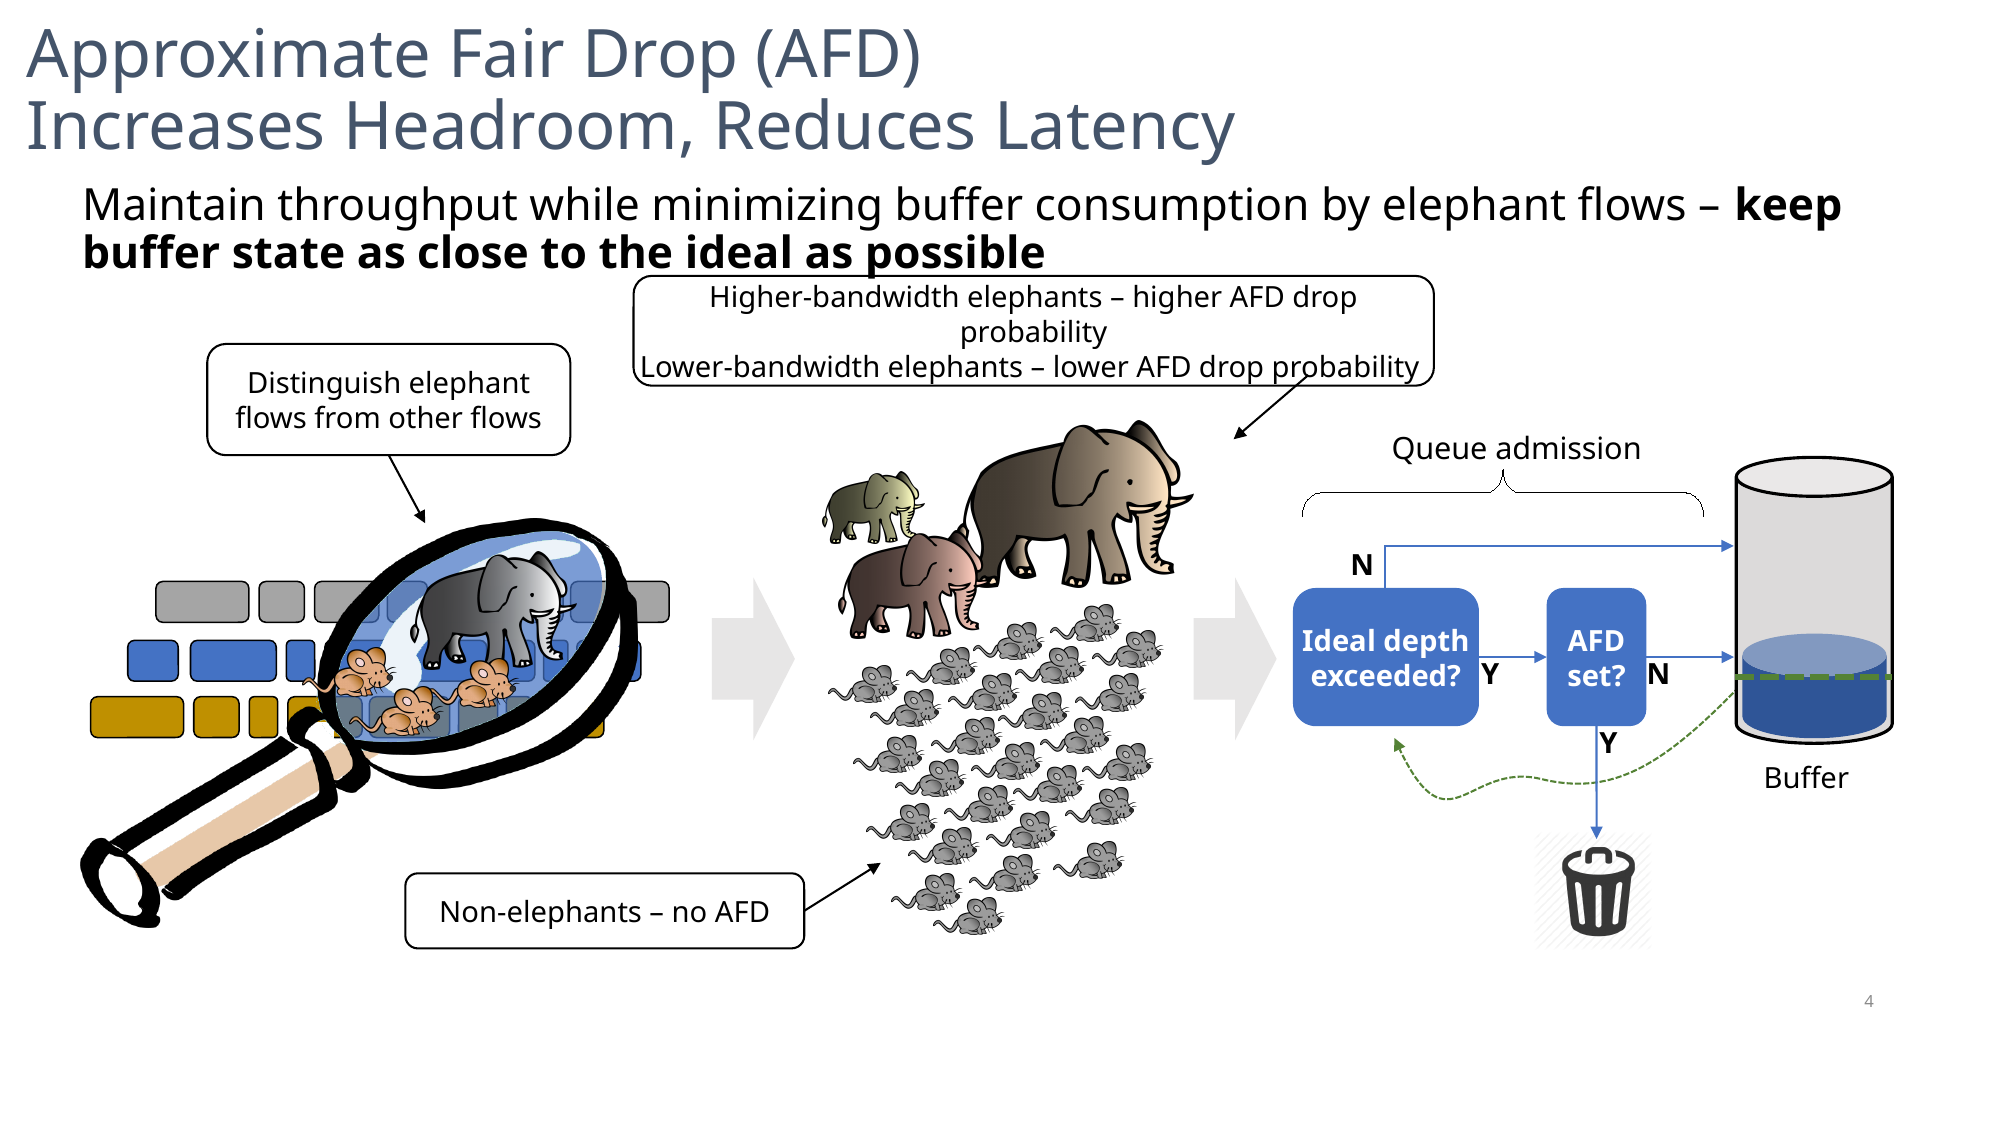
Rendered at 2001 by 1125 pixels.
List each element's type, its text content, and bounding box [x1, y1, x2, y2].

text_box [1736, 457, 1893, 676]
title Approximate Fair Drop (AFD) Increases Headroom, Reduces Latency [11, 11, 1818, 172]
picture [80, 518, 638, 928]
text_box Y [1466, 652, 1514, 656]
text_box Buffer [1748, 756, 1864, 803]
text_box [828, 604, 1164, 935]
text_box AFD set? [1546, 603, 1647, 727]
text_box Y [1466, 658, 1514, 699]
text_box [711, 577, 795, 741]
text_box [1233, 374, 1309, 440]
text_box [821, 420, 1194, 640]
list Maintain throughput while minimizing buffer consumption by elephant flows – keep buffer state as close to the ideal as possible [66, 175, 1929, 919]
text_box N [1631, 652, 1686, 699]
text_box [1302, 469, 1704, 517]
text_box Y [1584, 721, 1633, 768]
text_box Queue admission [1368, 417, 1665, 477]
slide_number 4 [1810, 972, 1889, 1033]
text_box Ideal depth exceeded? [1292, 587, 1479, 727]
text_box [638, 581, 670, 738]
text_box [1193, 577, 1277, 741]
picture [1533, 831, 1652, 950]
text_box Distinguish elephant flows from other flows [207, 343, 571, 456]
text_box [1337, 543, 1734, 603]
text_box Non-elephants – no AFD [405, 873, 805, 949]
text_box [388, 455, 426, 518]
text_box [804, 862, 881, 911]
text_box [1736, 678, 1893, 744]
text_box Higher-bandwidth elephants – higher AFD drop probability Lower-bandwidth elephants – lower AFD drop probability [633, 275, 1434, 386]
